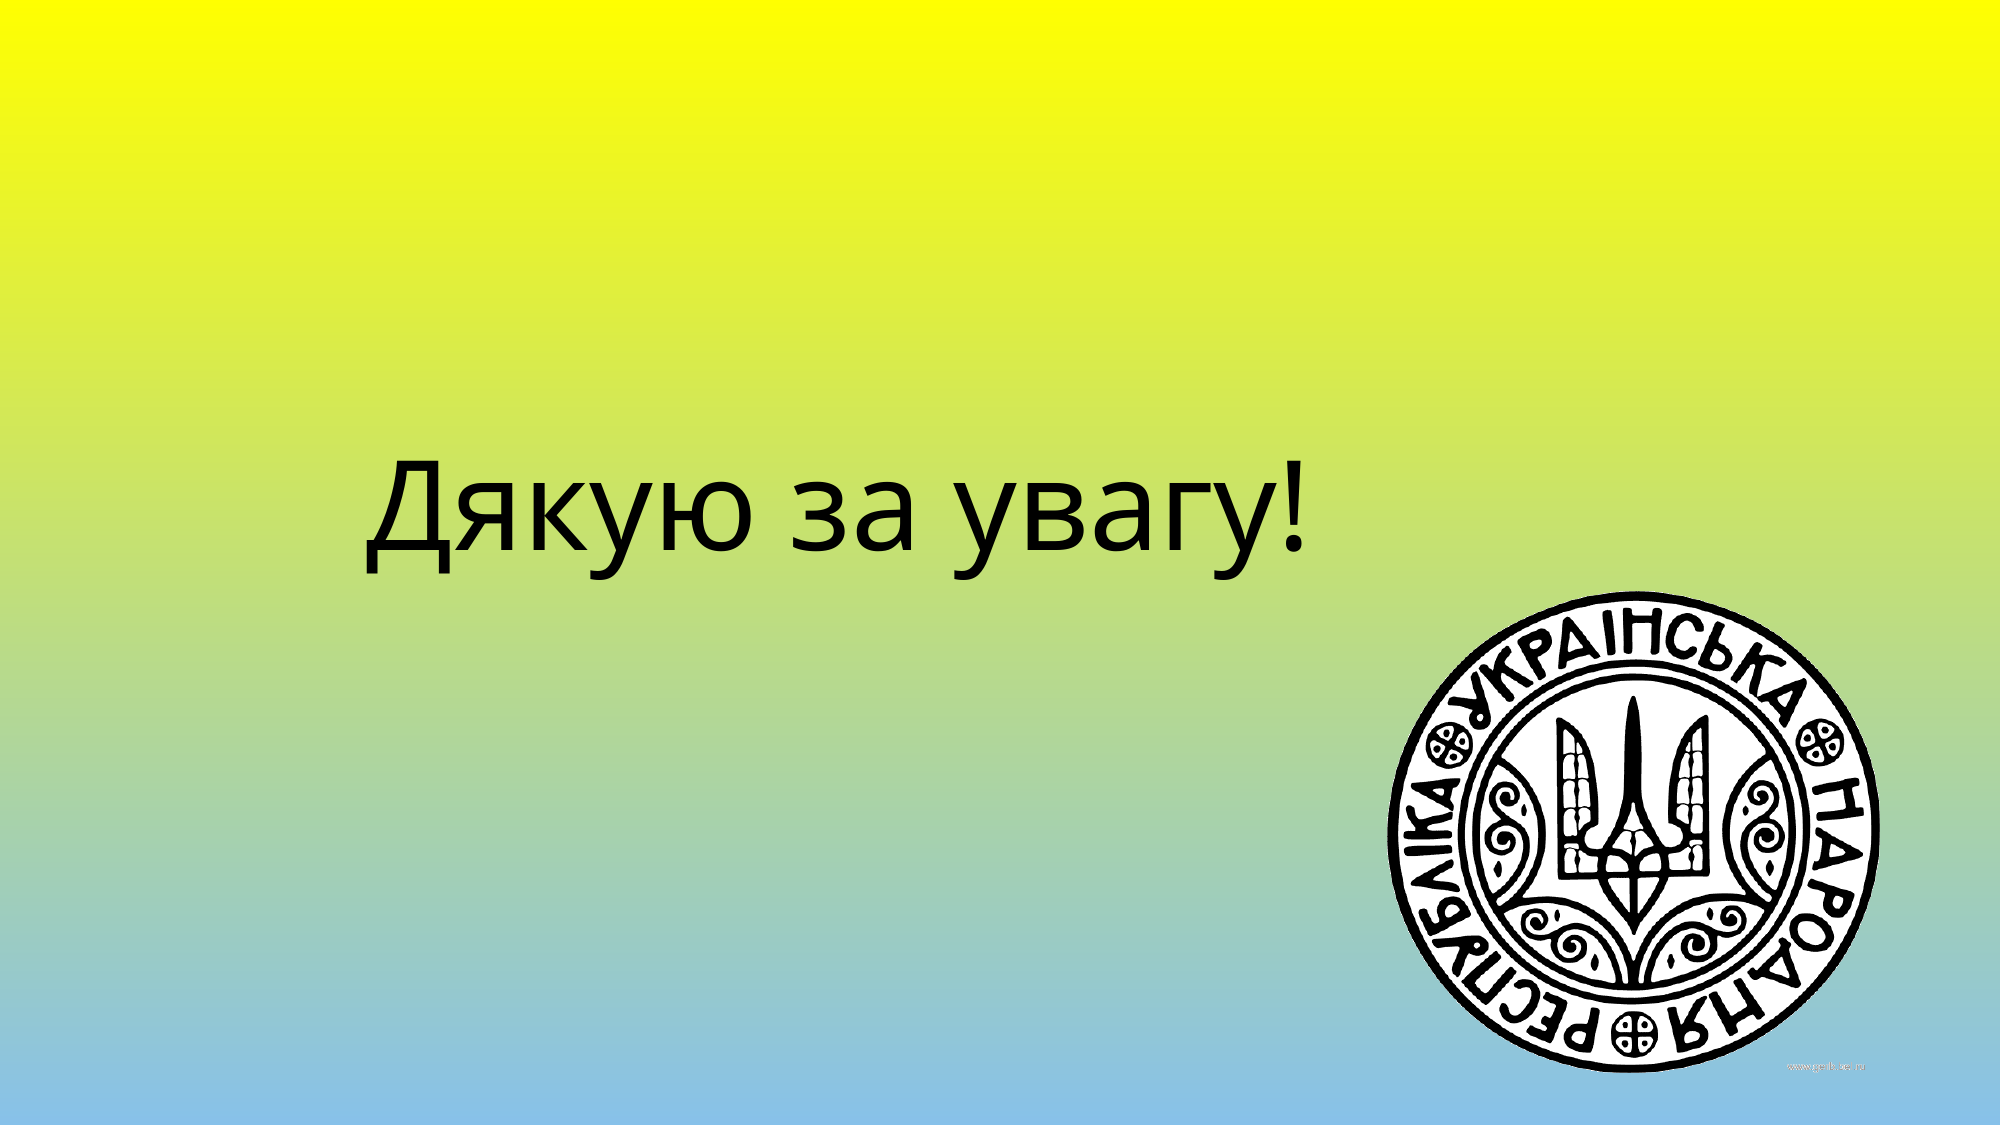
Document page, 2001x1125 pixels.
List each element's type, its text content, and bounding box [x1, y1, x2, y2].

picture [1386, 591, 1880, 1074]
title Дякую за увагу! [351, 342, 1523, 586]
